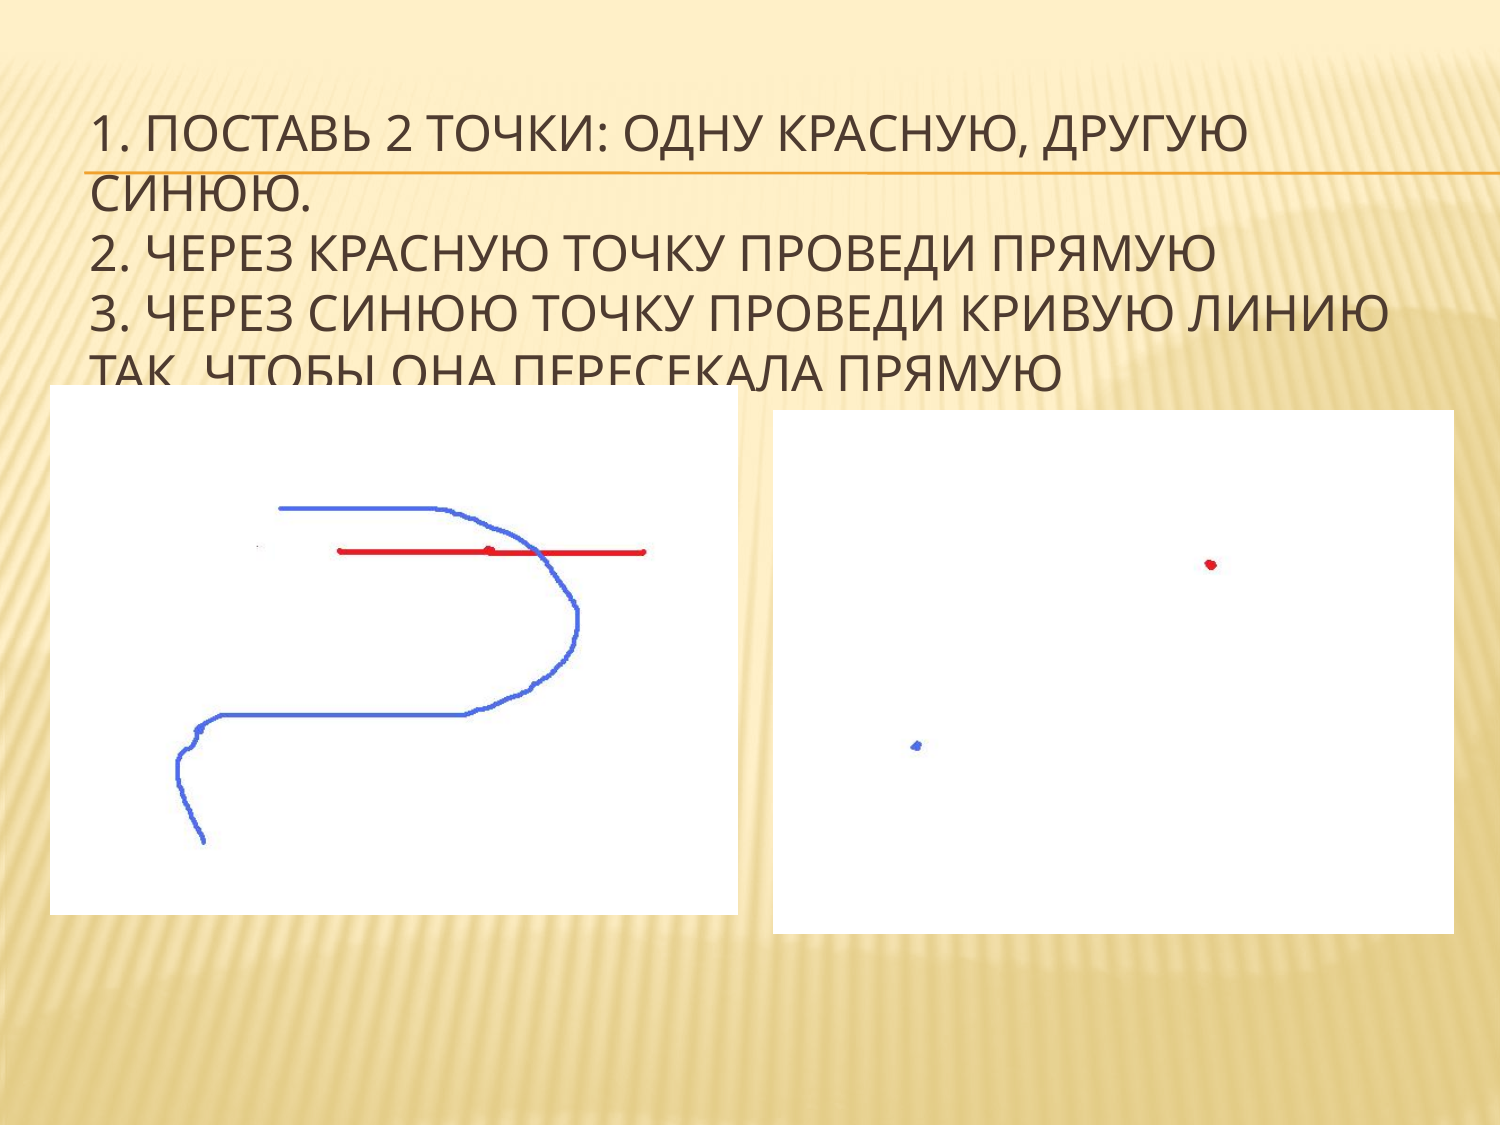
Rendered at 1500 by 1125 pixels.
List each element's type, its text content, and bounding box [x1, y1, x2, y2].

picture [58, 397, 730, 916]
title 1. Поставь 2 точки: одну красную, другую синюю. 2. Через красную точку проведи прямую 3. Через синюю точку проведи кривую линию так, чтобы она пересекала прямую [75, 45, 1425, 457]
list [49, 384, 738, 915]
picture [773, 409, 1454, 934]
